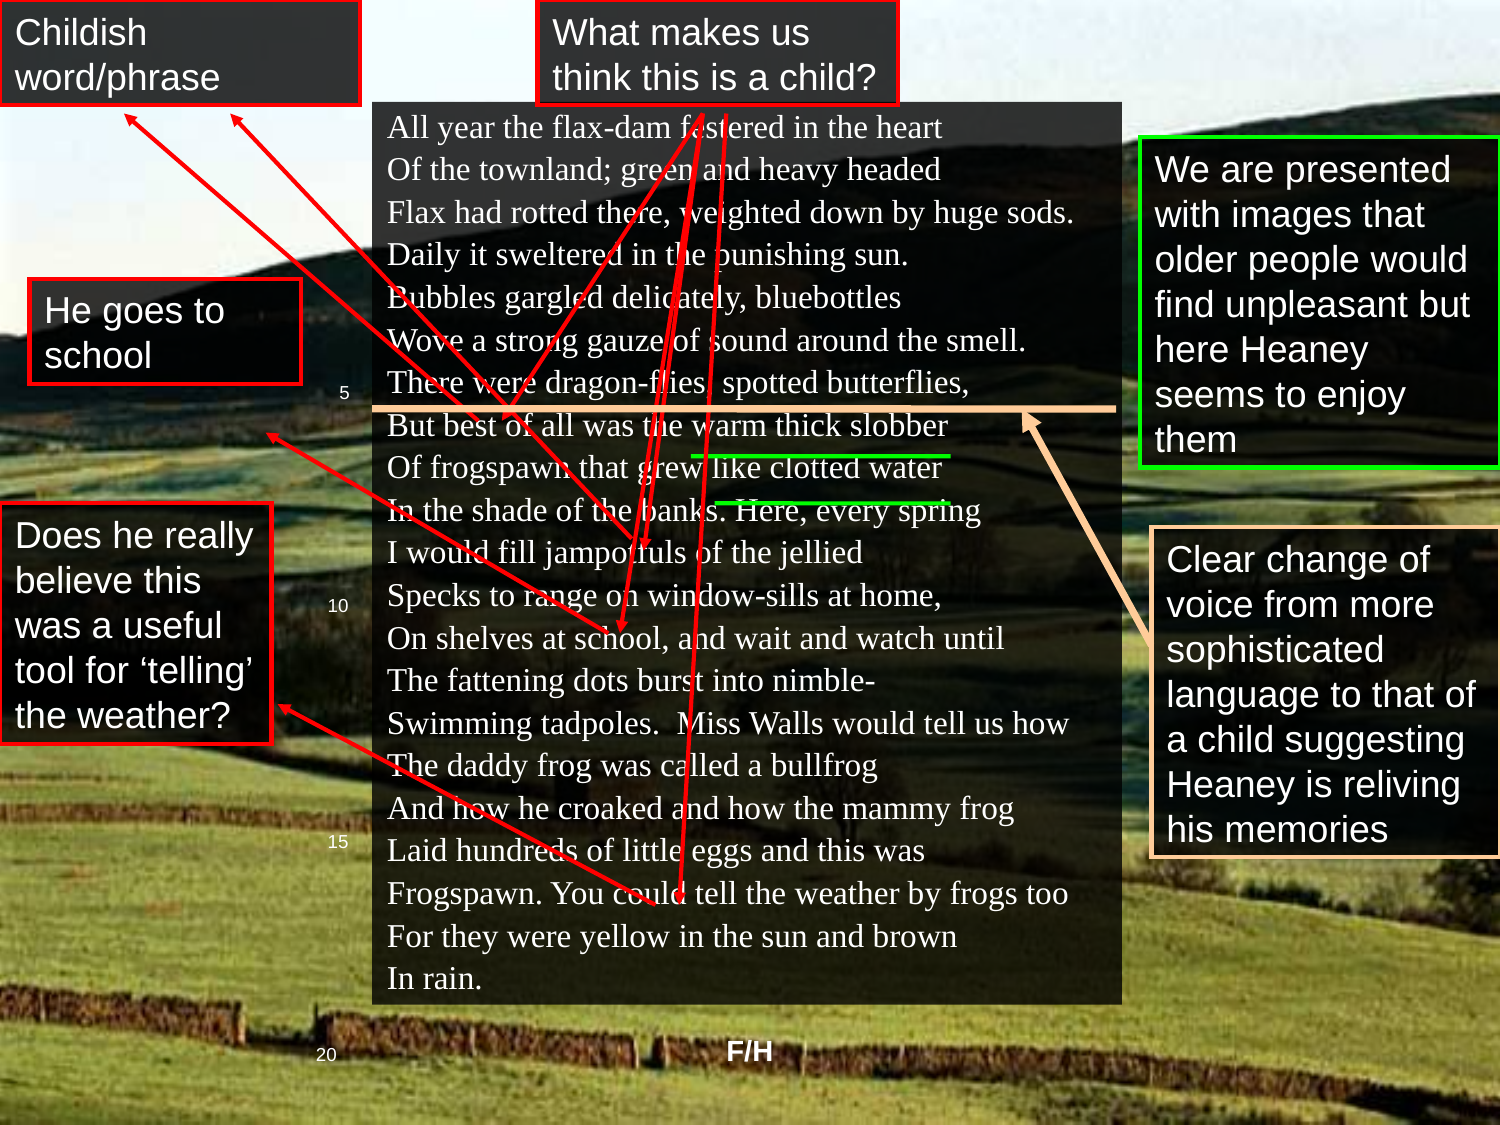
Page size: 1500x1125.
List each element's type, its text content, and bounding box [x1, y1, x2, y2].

text_box All year the flax-dam festered in the heart Of the townland; green and heavy headed Flax had rotted there, weighted down by huge sods. Daily it sweltered in the punishing sun. Bubbles gargled delicately, bluebottles Wove a strong gauze of sound around the smell. There were dragon-flies, spotted butterflies, But best of all was the warm thick slobber Of frogspawn that grew like clotted water In the shade of the banks. Here, every spring I would fill jampotfuls of the jellied Specks to range on window-sills at home, On shelves at school, and wait and watch until The fattening dots burst into nimble- Swimming tadpoles. Miss Walls would tell us how The daddy frog was called a bullfrog And how he croaked and how the mammy frog Laid hundreds of little eggs and this was Frogspawn. You could tell the weather by frogs too For they were yellow in the sun and brown In rain. [372, 101, 1122, 589]
picture [898, 0, 1500, 642]
text_box All year the flax-dam festered in the heart Of the townland; green and heavy headed Flax had rotted there, weighted down by huge sods. Daily it sweltered in the punishing sun. Bubbles gargled delicately, bluebottles Wove a strong gauze of sound around the smell. There were dragon-flies, spotted butterflies, But best of all was the warm thick slobber Of frogspawn that grew like clotted water In the shade of the banks. Here, every spring I would fill jampotfuls of the jellied Specks to range on window-sills at home, On shelves at school, and wait and watch until The fattening dots burst into nimble- Swimming tadpoles. Miss Walls would tell us how The daddy frog was called a bullfrog And how he croaked and how the mammy frog Laid hundreds of little eggs and this was Frogspawn. You could tell the weather by frogs too For they were yellow in the sun and brown In rain. [372, 409, 1122, 1005]
text_box 10 [312, 586, 384, 624]
text_box [639, 409, 663, 551]
text_box 15 [312, 822, 384, 861]
text_box [1021, 408, 1151, 645]
text_box [673, 409, 709, 905]
text_box [277, 704, 656, 905]
text_box [501, 409, 513, 421]
footer F/H [512, 1024, 988, 1103]
text_box [615, 409, 656, 634]
text_box What makes us think this is a child? [537, 0, 898, 106]
text_box [230, 113, 509, 408]
text_box Does he really believe this was a useful tool for ‘telling’ the weather? [0, 503, 272, 744]
text_box Clear change of voice from more sophisticated language to that of a child suggesting Heaney is reliving his memories [1151, 527, 1500, 858]
text_box [265, 432, 609, 634]
text_box He goes to school [29, 278, 301, 385]
picture [0, 0, 1500, 1125]
text_box [123, 113, 464, 408]
text_box We are presented with images that older people would find unpleasant but here Heaney seems to enjoy them [1139, 137, 1500, 468]
text_box Childish word/phrase [0, 0, 361, 106]
text_box 20 [301, 1034, 373, 1073]
text_box 5 [324, 373, 372, 412]
